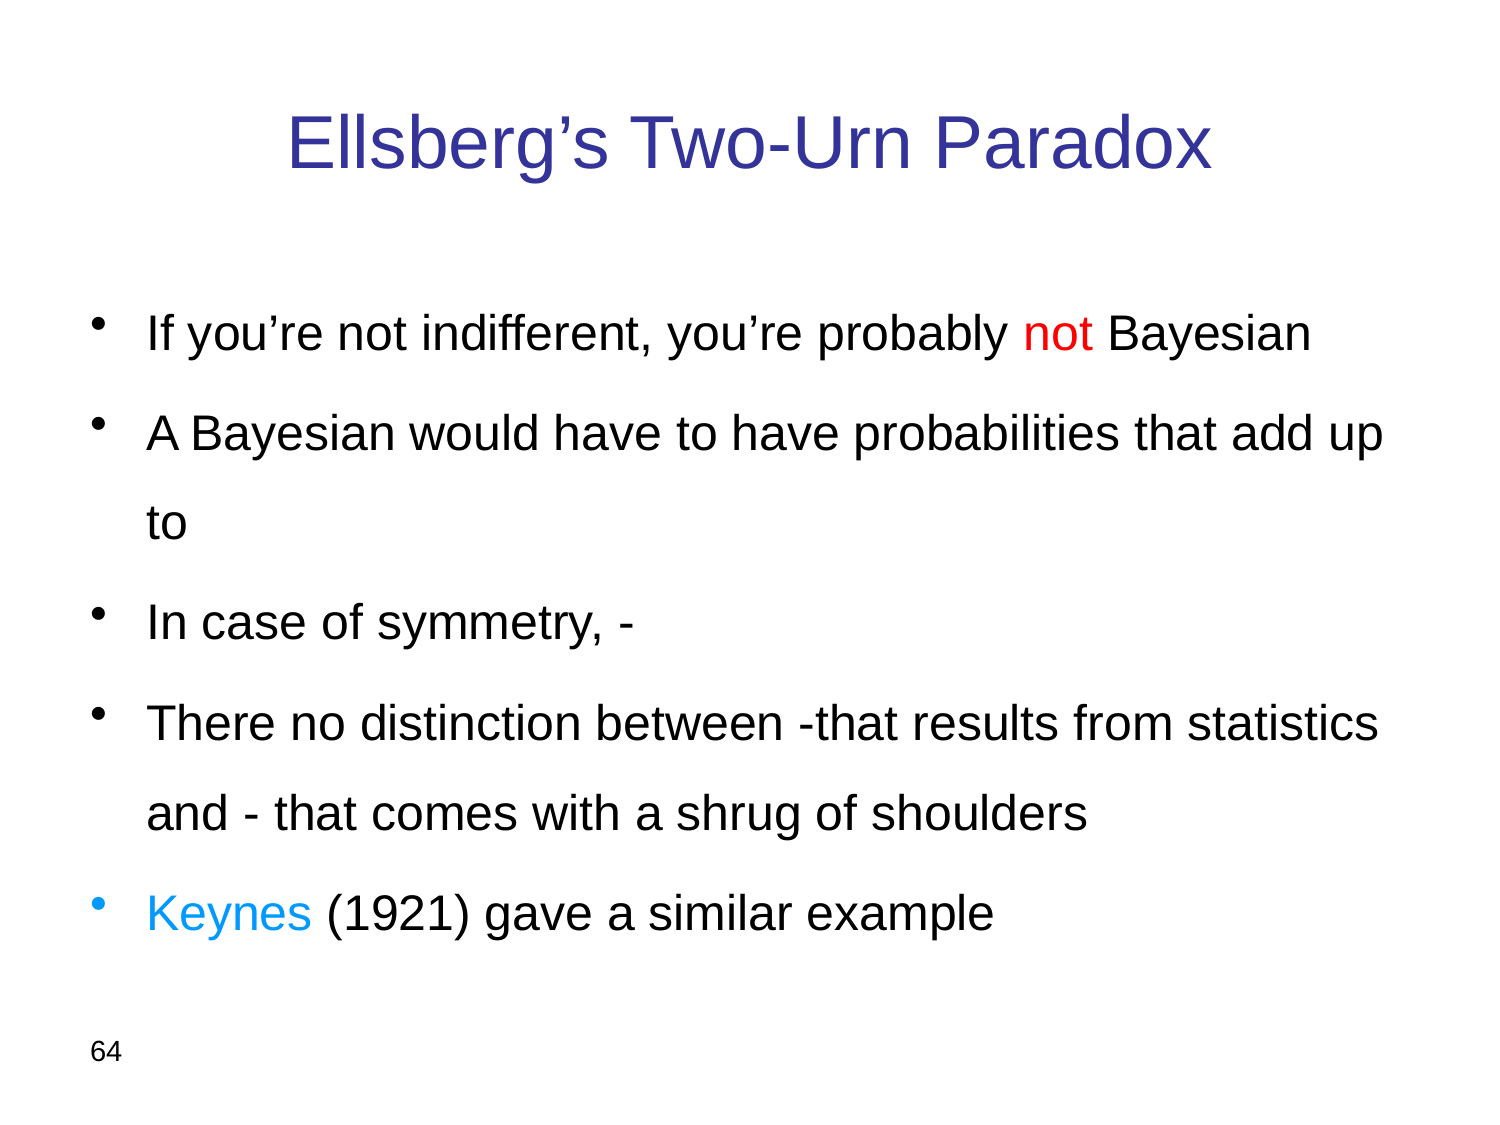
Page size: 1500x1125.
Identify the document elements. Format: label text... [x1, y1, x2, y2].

title Ellsberg’s Two-Urn Paradox [75, 45, 1425, 233]
slide_number 64 [74, 1024, 426, 1103]
